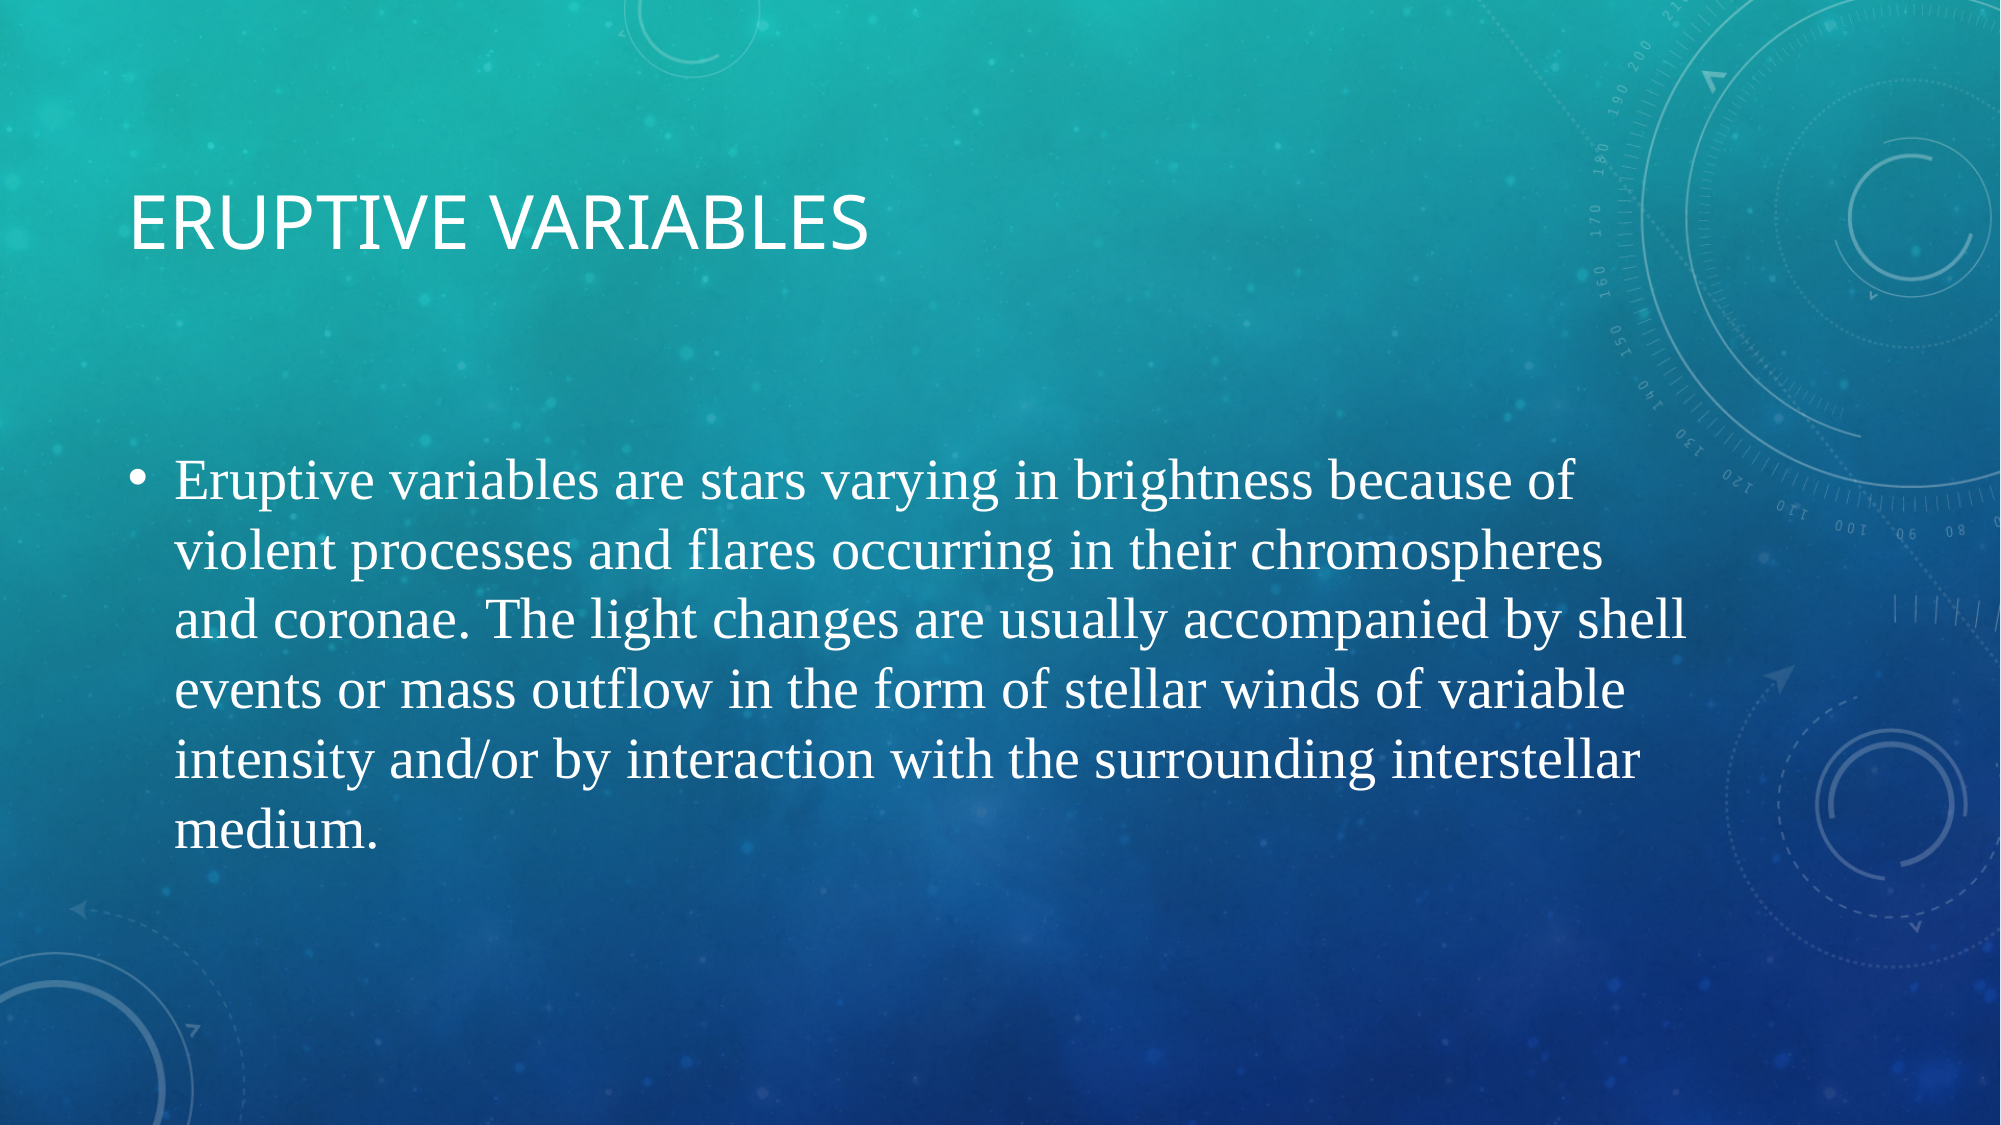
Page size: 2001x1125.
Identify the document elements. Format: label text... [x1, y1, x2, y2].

list Eruptive variables are stars varying in brightness because of violent processes and flares occurring in their chromospheres and coronae. The light changes are usually accompanied by shell events or mass outflow in the form of stellar winds of variable intensity and/or by interaction with the surrounding interstellar medium. [112, 351, 1711, 950]
picture [0, 0, 2001, 1125]
title ERUPTIVE VARIABLES [112, 99, 1775, 339]
